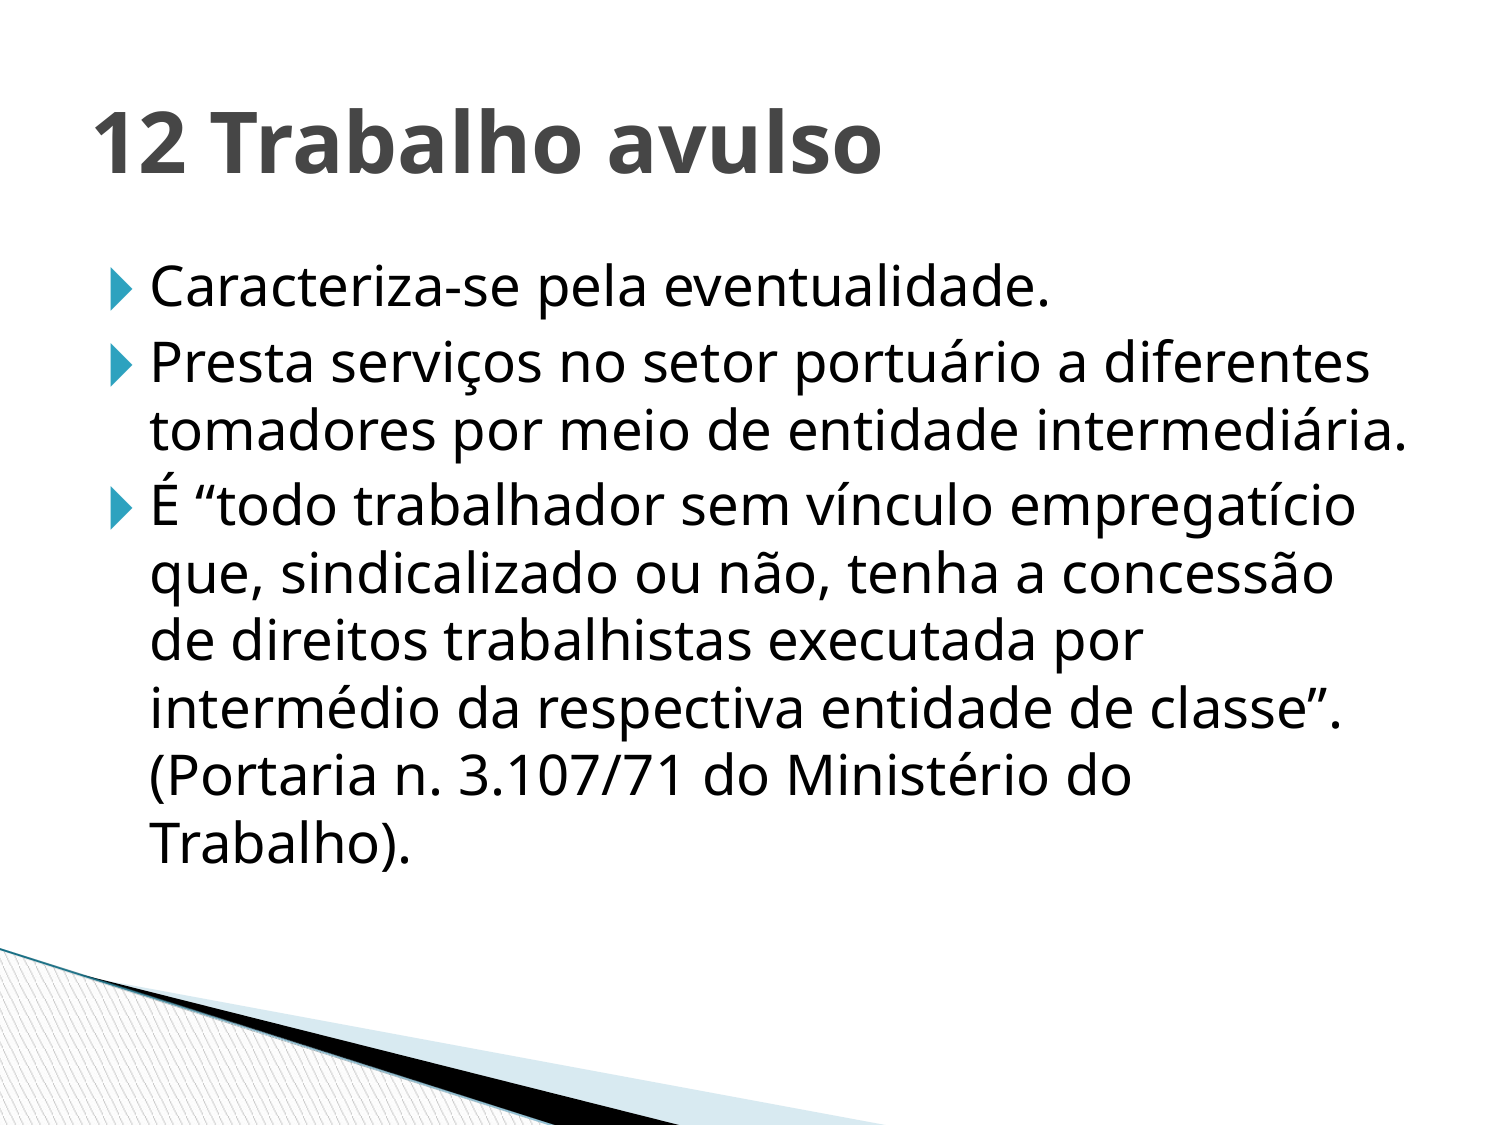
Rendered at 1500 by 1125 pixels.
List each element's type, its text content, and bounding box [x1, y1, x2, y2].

list Caracteriza-se pela eventualidade. Presta serviços no setor portuário a diferentes tomadores por meio de entidade intermediária. É “todo trabalhador sem vínculo empregatício que, sindicalizado ou não, tenha a concessão de direitos trabalhistas executada por intermédio da respectiva entidade de classe”. (Portaria n. 3.107/71 do Ministério do Trabalho). [75, 242, 1425, 986]
picture [0, 946, 559, 1125]
title 12 Trabalho avulso [75, 45, 1425, 233]
